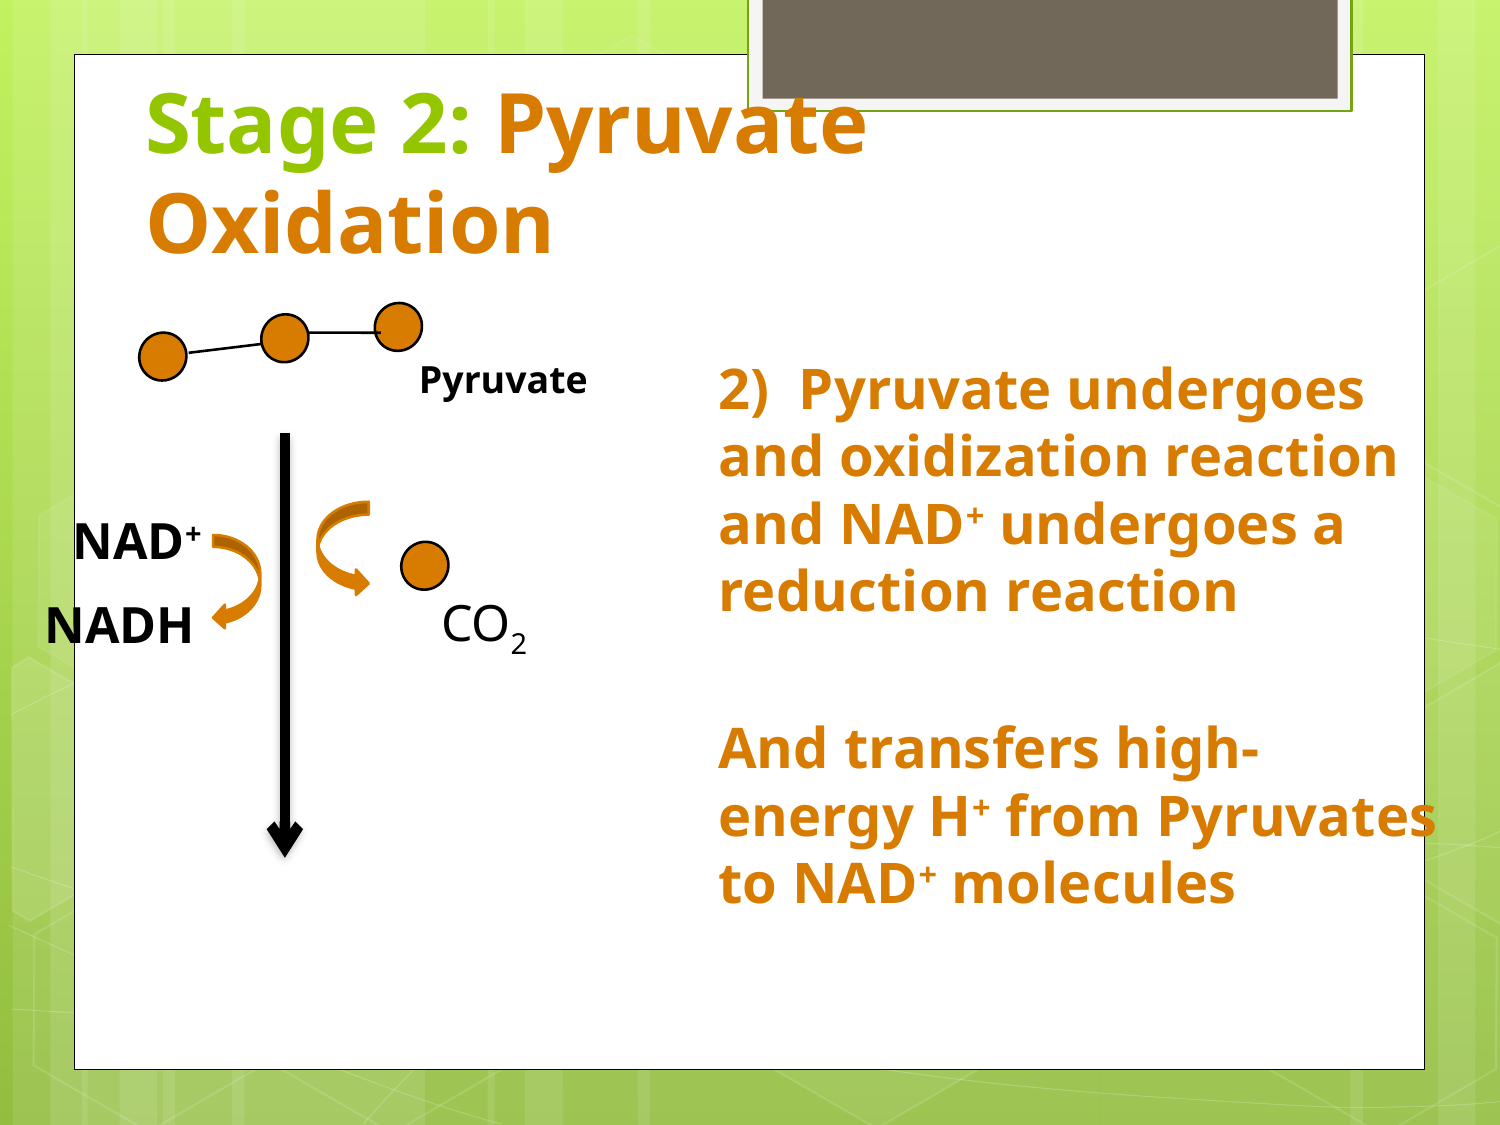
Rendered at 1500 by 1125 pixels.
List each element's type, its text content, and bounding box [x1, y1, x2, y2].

list 2) Pyruvate undergoes and oxidization reaction and NAD+ undergoes a reduction reaction And transfers high-energy H+ from Pyruvates to NAD+ molecules (a 3rd of from this!) [703, 267, 1462, 1083]
text_box [302, 483, 382, 543]
title Stage 2: Pyruvate Oxidation [130, 90, 1283, 278]
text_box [317, 501, 539, 661]
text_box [165, 242, 396, 442]
text_box Pyruvate [404, 348, 613, 409]
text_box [41, 501, 261, 663]
